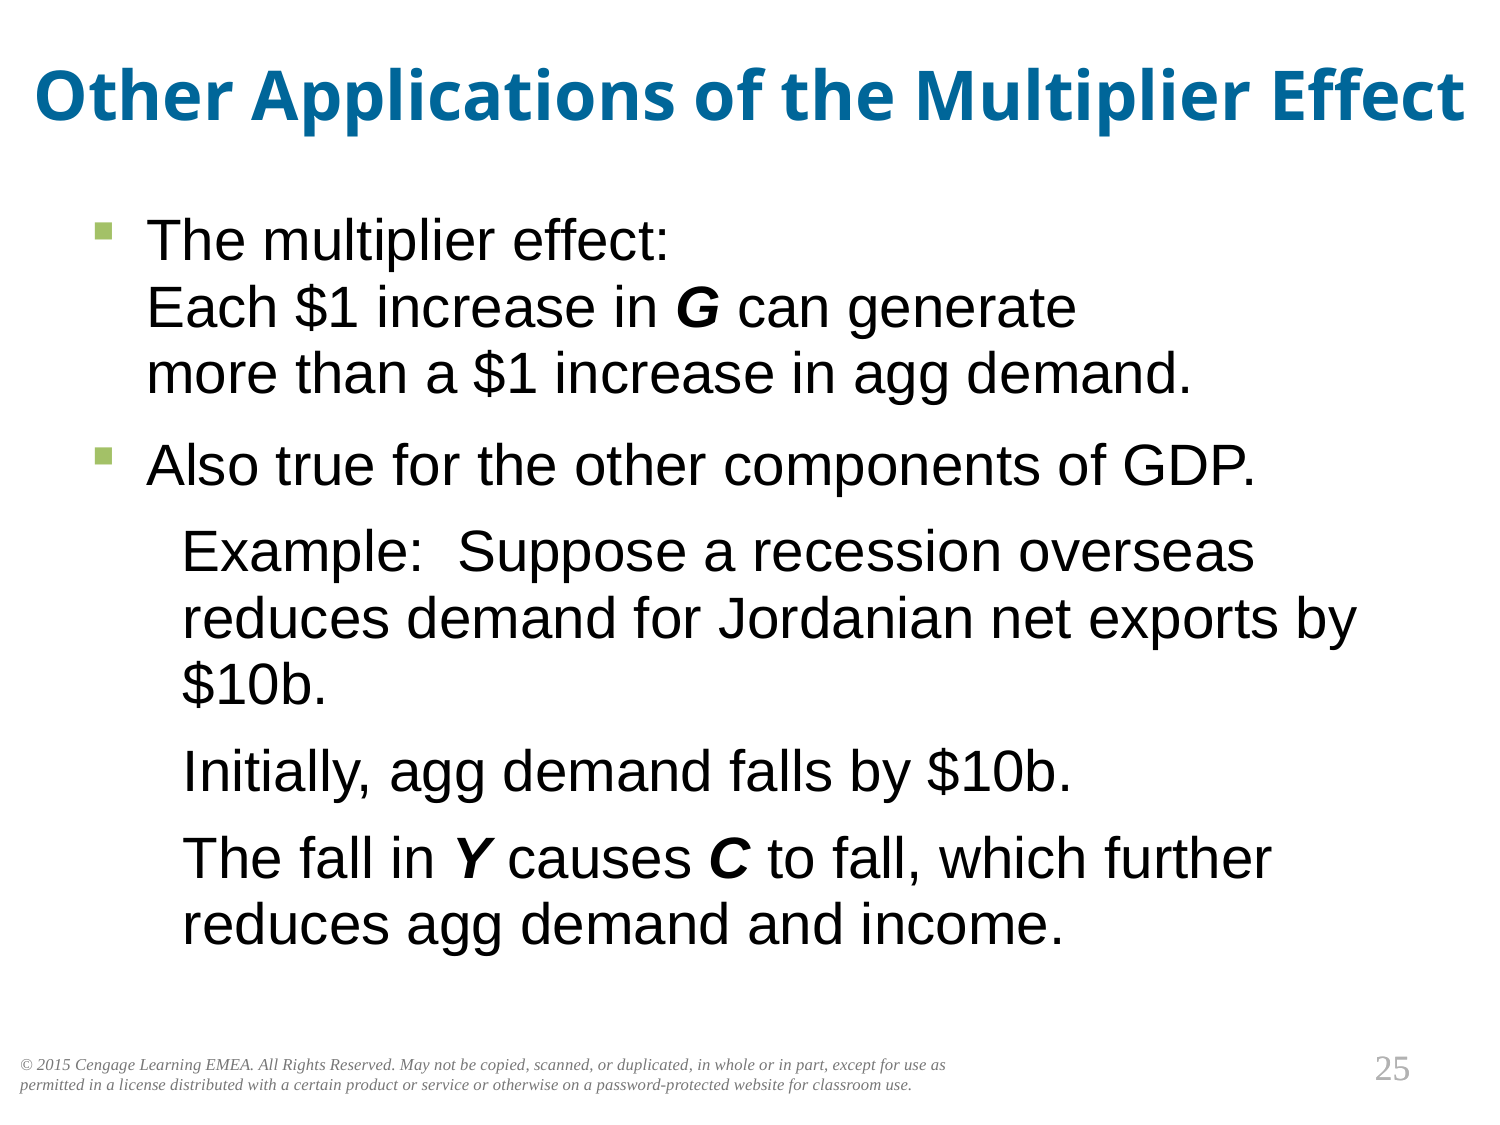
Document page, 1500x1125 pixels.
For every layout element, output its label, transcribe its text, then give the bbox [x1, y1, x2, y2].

title Other Applications of the Multiplier Effect [0, 39, 1500, 147]
list The multiplier effect: Each $1 increase in G can generate more than a $1 increase in agg demand. Also true for the other components of GDP. Example: Suppose a recession overseas reduces demand for Jordanian net exports by $10b. Initially, agg demand falls by $10b. The fall in Y causes C to fall, which further reduces agg demand and income. [74, 199, 1426, 1019]
